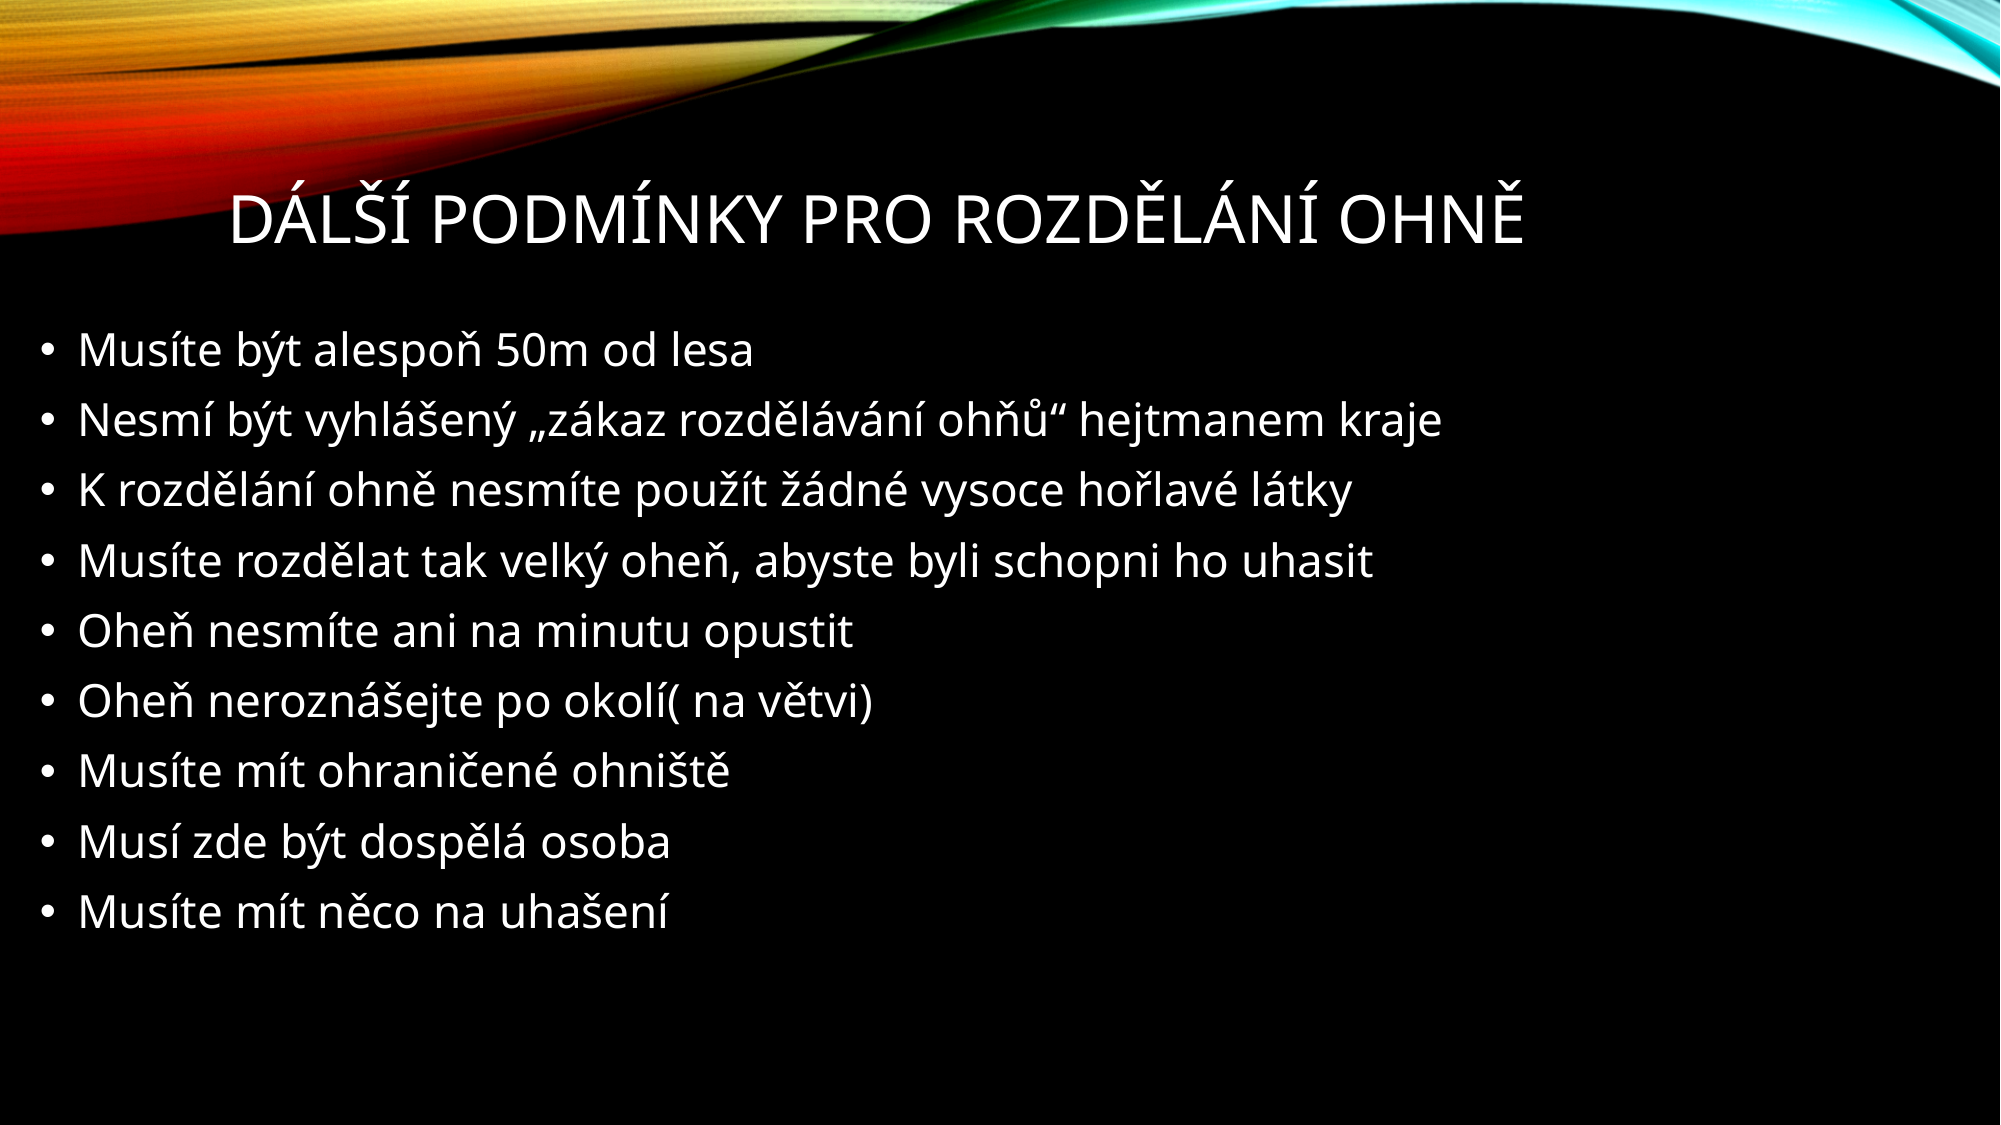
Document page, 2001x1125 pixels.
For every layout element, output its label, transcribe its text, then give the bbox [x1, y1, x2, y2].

picture [0, 0, 2000, 237]
title Dálší podmínky pro rozdělání ohně [212, 95, 1809, 266]
list Musíte být alespoň 50m od lesa Nesmí být vyhlášený „zákaz rozdělávání ohňů“ hejtmanem kraje K rozdělání ohně nesmíte použít žádné vysoce hořlavé látky Musíte rozdělat tak velký oheň, abyste byli schopni ho uhasit Oheň nesmíte ani na minutu opustit Oheň neroznášejte po okolí( na větvi) Musíte mít ohraničené ohniště Musí zde být dospělá osoba Musíte mít něco na uhašení [24, 315, 1888, 1021]
